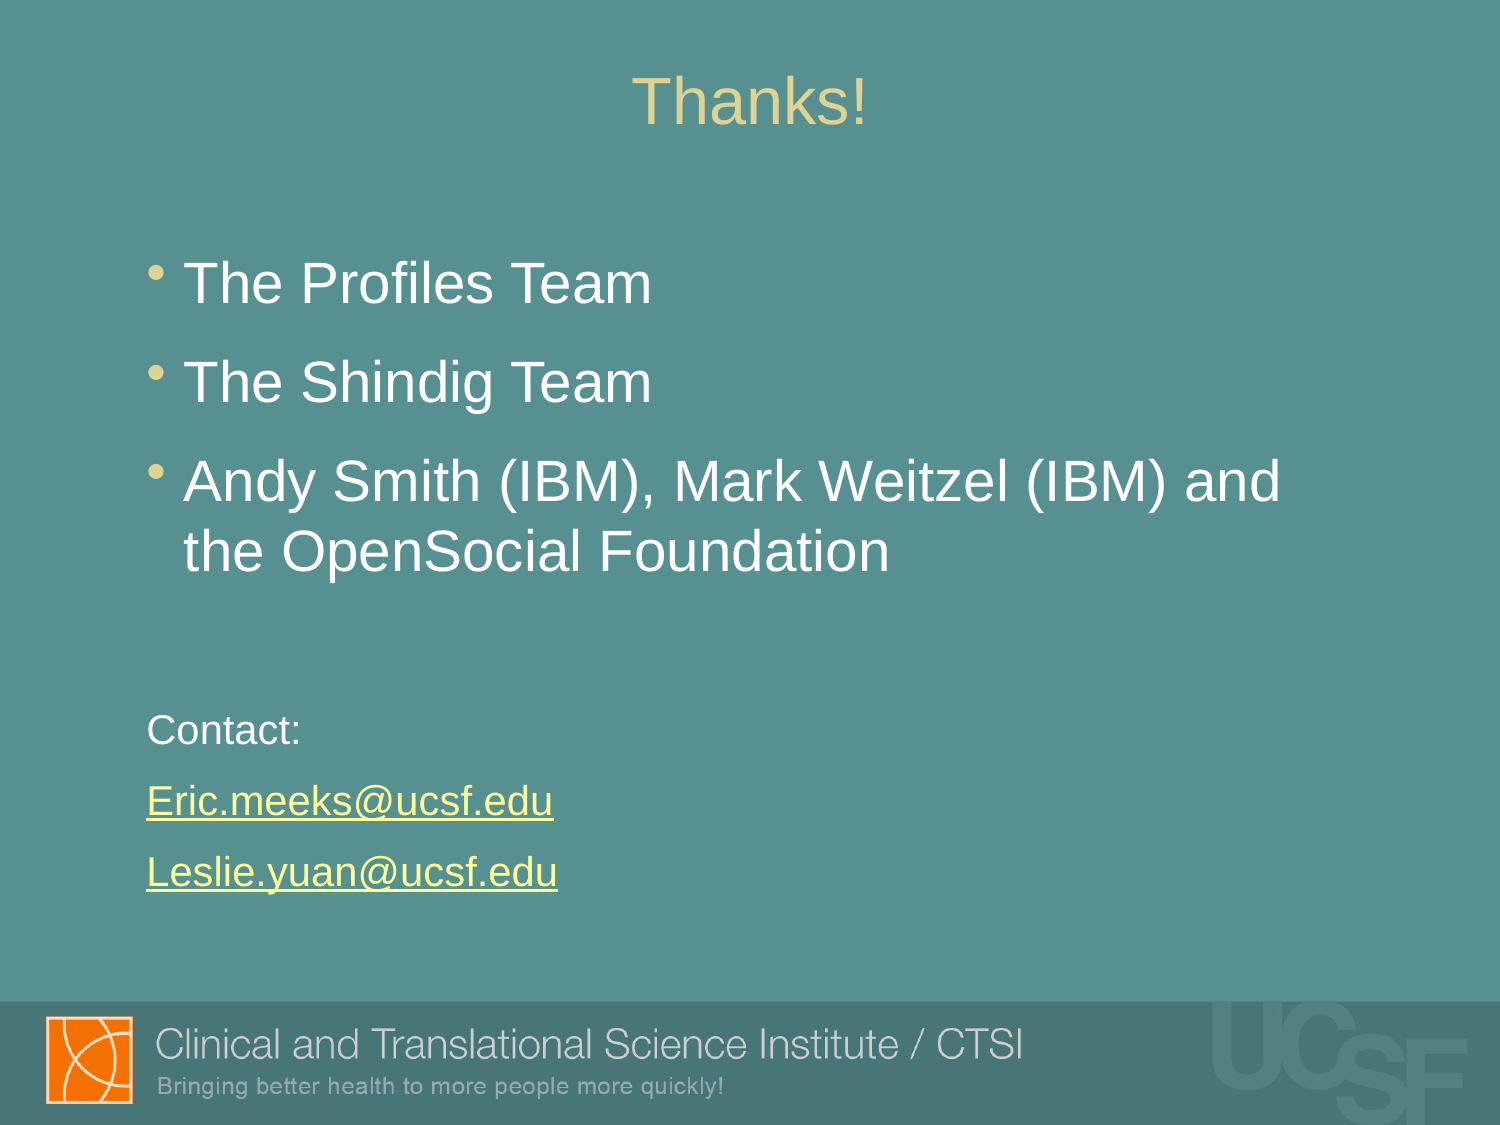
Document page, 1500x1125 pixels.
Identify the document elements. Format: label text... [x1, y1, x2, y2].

list The Profiles Team The Shindig Team Andy Smith (IBM), Mark Weitzel (IBM) and the OpenSocial Foundation Contact: Eric.meeks@ucsf.edu Leslie.yuan@ucsf.edu [112, 237, 1388, 938]
title Thanks! [0, 49, 1500, 213]
picture [0, 1001, 1500, 1125]
